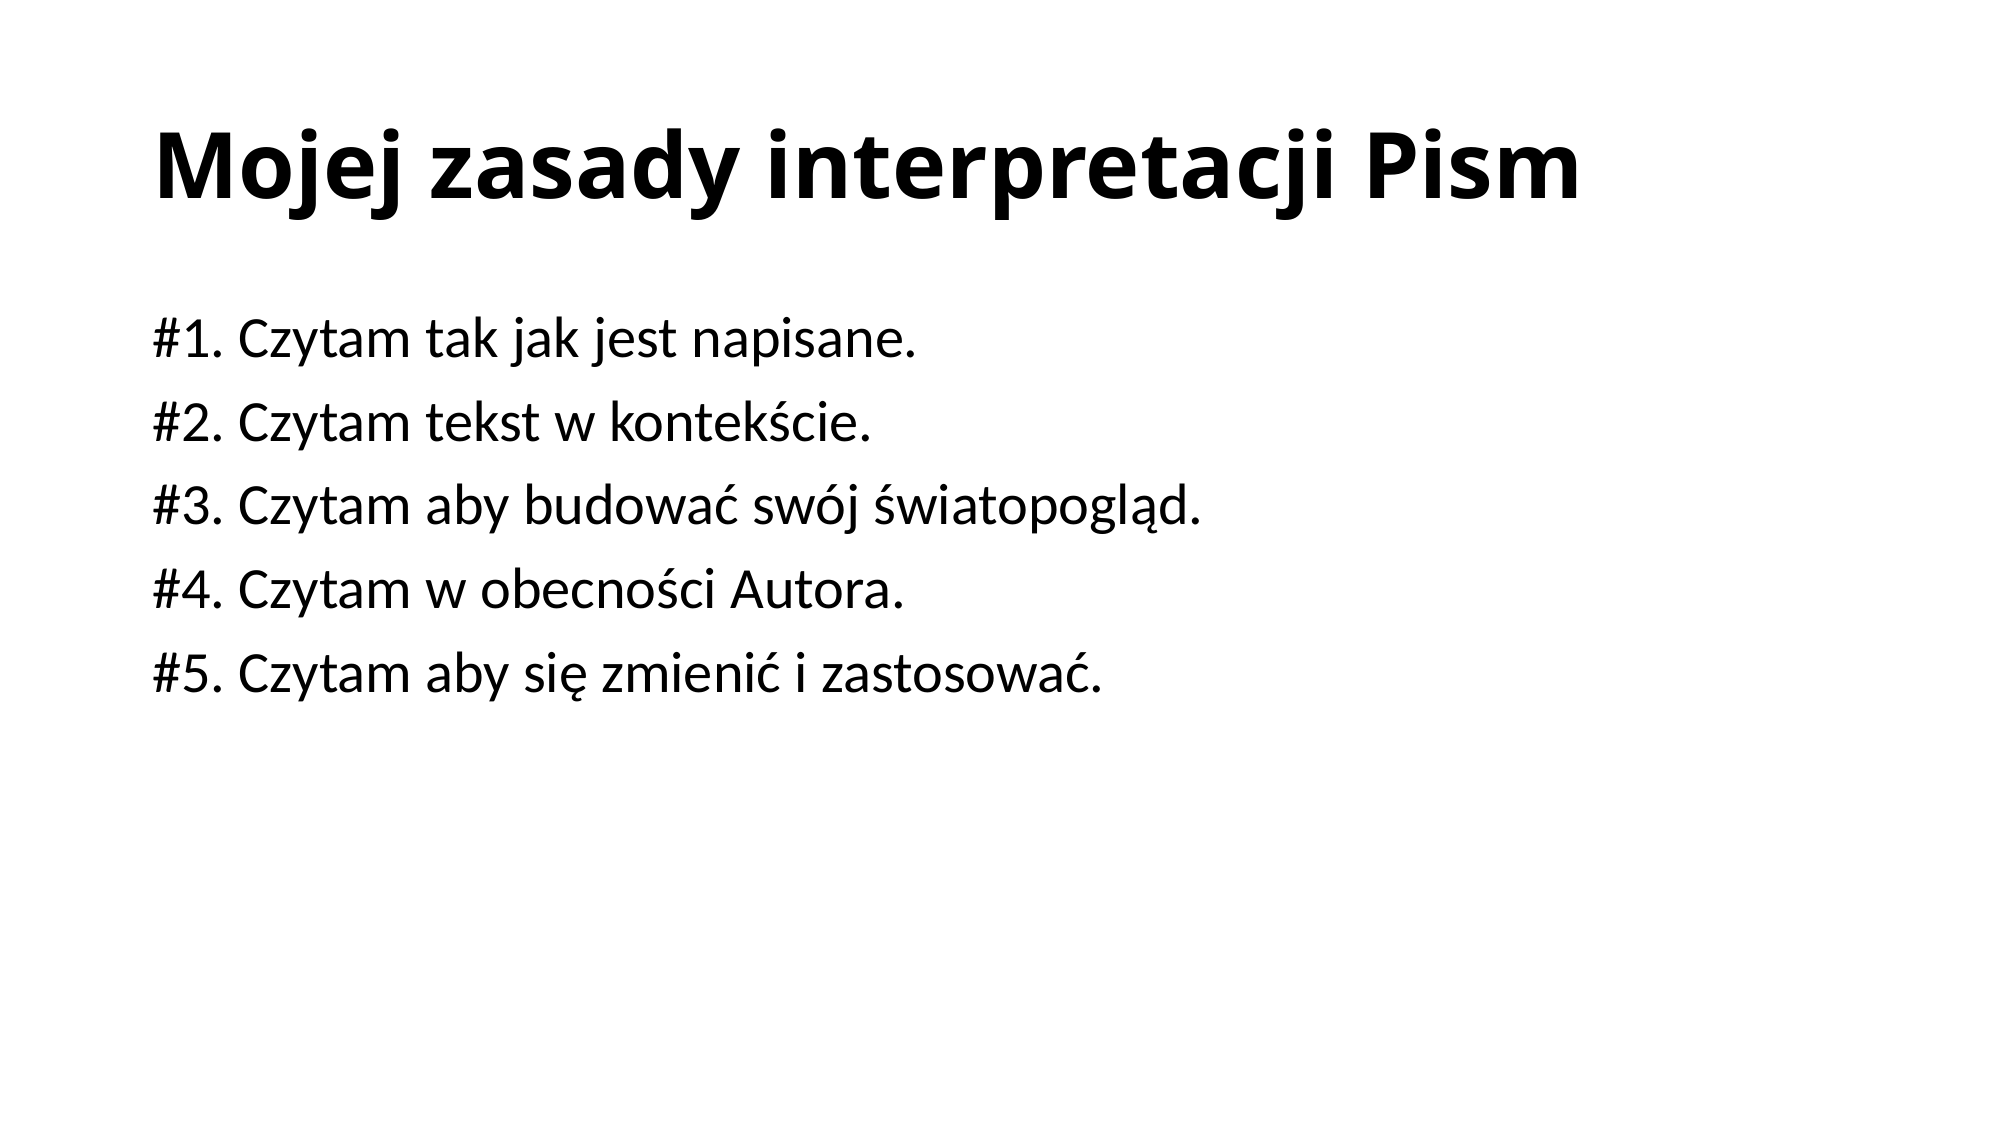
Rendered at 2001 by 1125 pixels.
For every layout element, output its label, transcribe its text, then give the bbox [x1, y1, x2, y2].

list #1. Czytam tak jak jest napisane. #2. Czytam tekst w kontekście. #3. Czytam aby budować swój światopogląd. #4. Czytam w obecności Autora. #5. Czytam aby się zmienić i zastosować. [137, 299, 1863, 1014]
title Mojej zasady interpretacji Pism [137, 59, 1863, 278]
